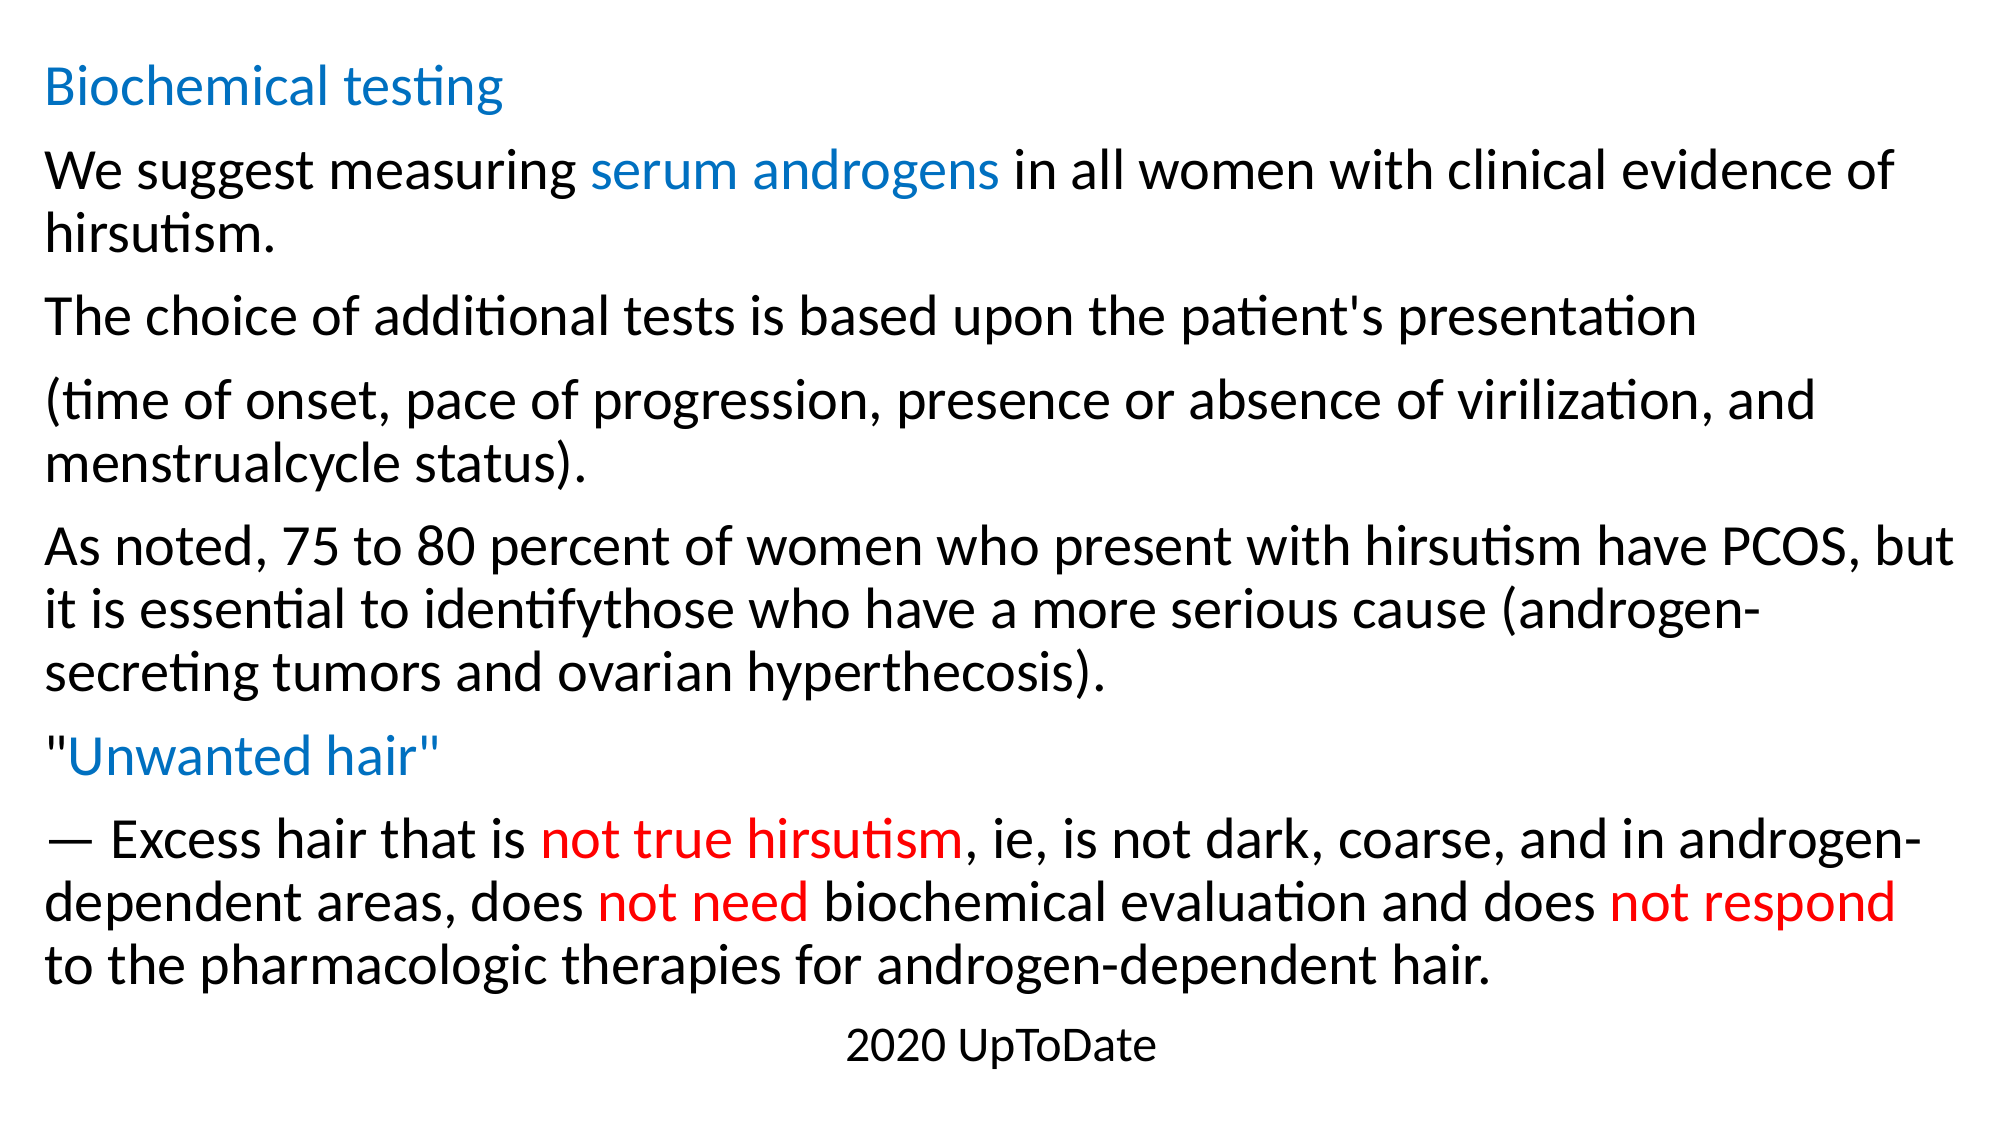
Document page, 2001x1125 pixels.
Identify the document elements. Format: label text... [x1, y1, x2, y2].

list Biochemical testing We suggest measuring serum androgens in all women with clinical evidence of hirsutism. The choice of additional tests is based upon the patient's presentation (time of onset, pace of progression, presence or absence of virilization, and menstrualcycle status). As noted, 75 to 80 percent of women who present with hirsutism have PCOS, but it is essential to identifythose who have a more serious cause (androgen-secreting tumors and ovarian hyperthecosis). "Unwanted hair" — Excess hair that is not true hirsutism, ie, is not dark, coarse, and in androgen-dependent areas, does not need biochemical evaluation and does not respond to the pharmacologic therapies for androgen-dependent hair. 2020 UpToDate [29, 47, 1973, 1109]
